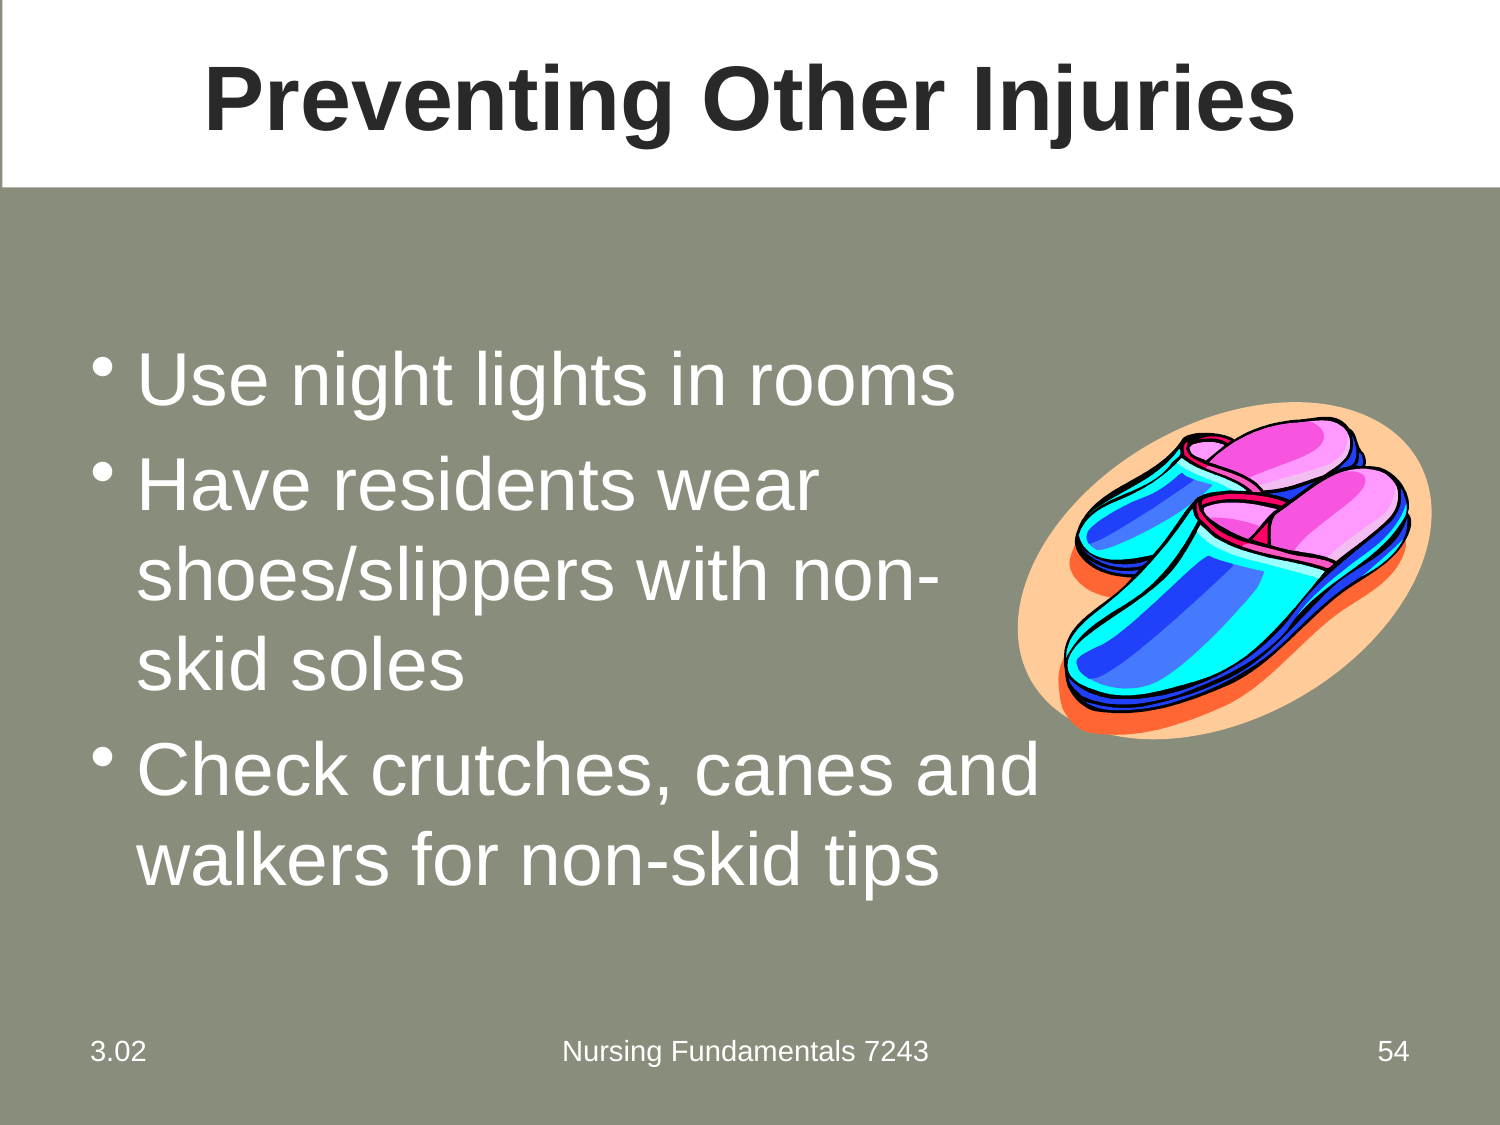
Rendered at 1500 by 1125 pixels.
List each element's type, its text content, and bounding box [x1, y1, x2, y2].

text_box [1002, 416, 1447, 736]
list Use night lights in rooms Have residents wear shoes/slippers with non-skid soles Check crutches, canes and walkers for non-skid tips [75, 322, 1063, 1005]
slide_number 3.02 [75, 1024, 425, 1103]
footer Nursing Fundamentals 7243 [512, 1024, 988, 1103]
slide_number 54 [1074, 1024, 1425, 1103]
title Preventing Other Injuries [2, 0, 1500, 188]
